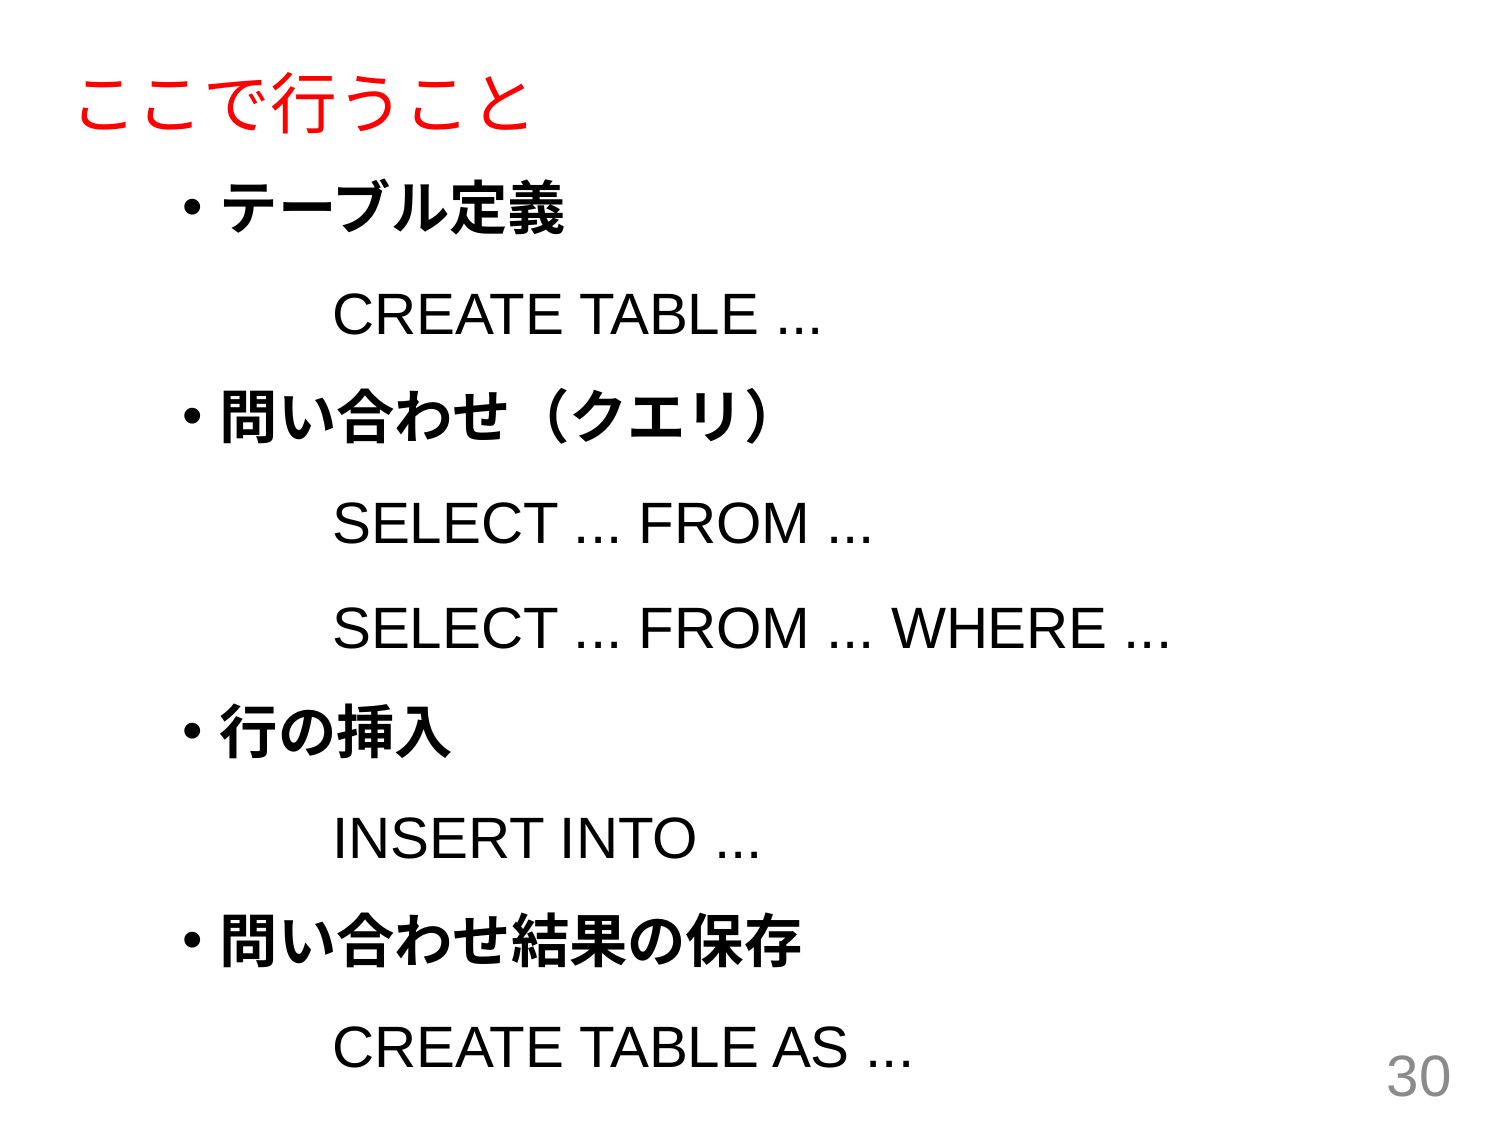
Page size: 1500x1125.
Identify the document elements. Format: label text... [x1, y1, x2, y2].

text_box テーブル定義 CREATE TABLE ... 問い合わせ（クエリ） SELECT ... FROM ... SELECT ... FROM ... WHERE ... 行の挿入 INSERT INTO ... 問い合わせ結果の保存 CREATE TABLE AS ... [167, 149, 1391, 604]
text_box ここで行うこと [55, 54, 553, 149]
slide_number 30 [1129, 1042, 1467, 1103]
